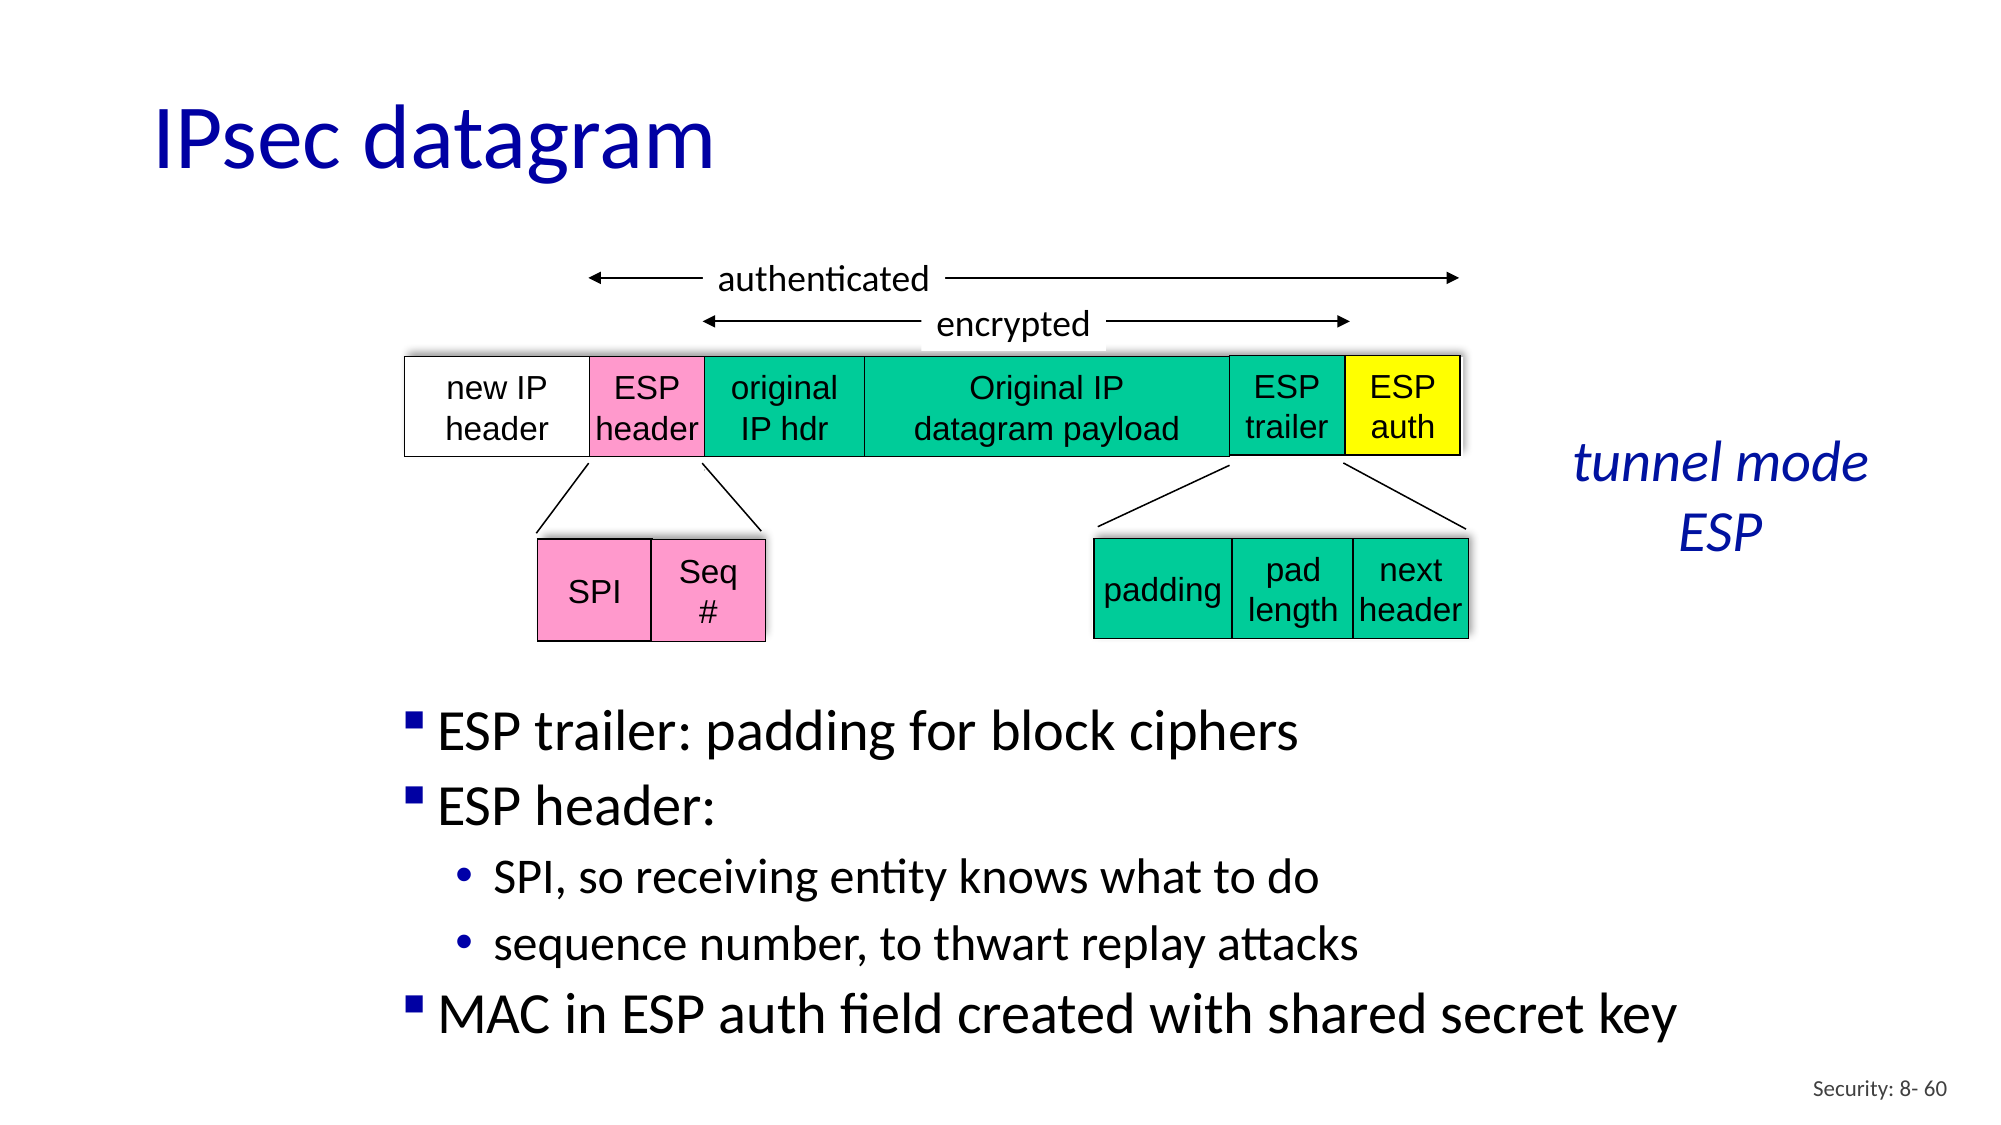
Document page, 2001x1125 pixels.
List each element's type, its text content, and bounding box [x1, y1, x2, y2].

text_box new IP header [404, 356, 589, 457]
text_box tunnel mode ESP [1557, 415, 1885, 571]
title IPsec datagram [137, 65, 1863, 213]
text_box ESP header [589, 356, 704, 457]
text_box encrypted [921, 322, 1106, 351]
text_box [537, 538, 766, 642]
text_box ESP auth [1345, 355, 1461, 456]
text_box original IP hdr [704, 356, 864, 457]
text_box ESP trailer: padding for block ciphers ESP header: SPI, so receiving entity knows what to do sequence number, to thwart replay attacks MAC in ESP auth field created with shared secret key [364, 692, 2000, 1081]
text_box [1094, 538, 1469, 639]
text_box encrypted [921, 291, 1106, 321]
text_box authenticated [702, 278, 946, 307]
text_box Original IP datagram payload [864, 356, 1230, 457]
slide_number Security: 8- 60 [1512, 1081, 1963, 1117]
text_box ESP trailer [1229, 355, 1345, 456]
text_box [403, 356, 1464, 459]
text_box authenticated [702, 246, 946, 277]
